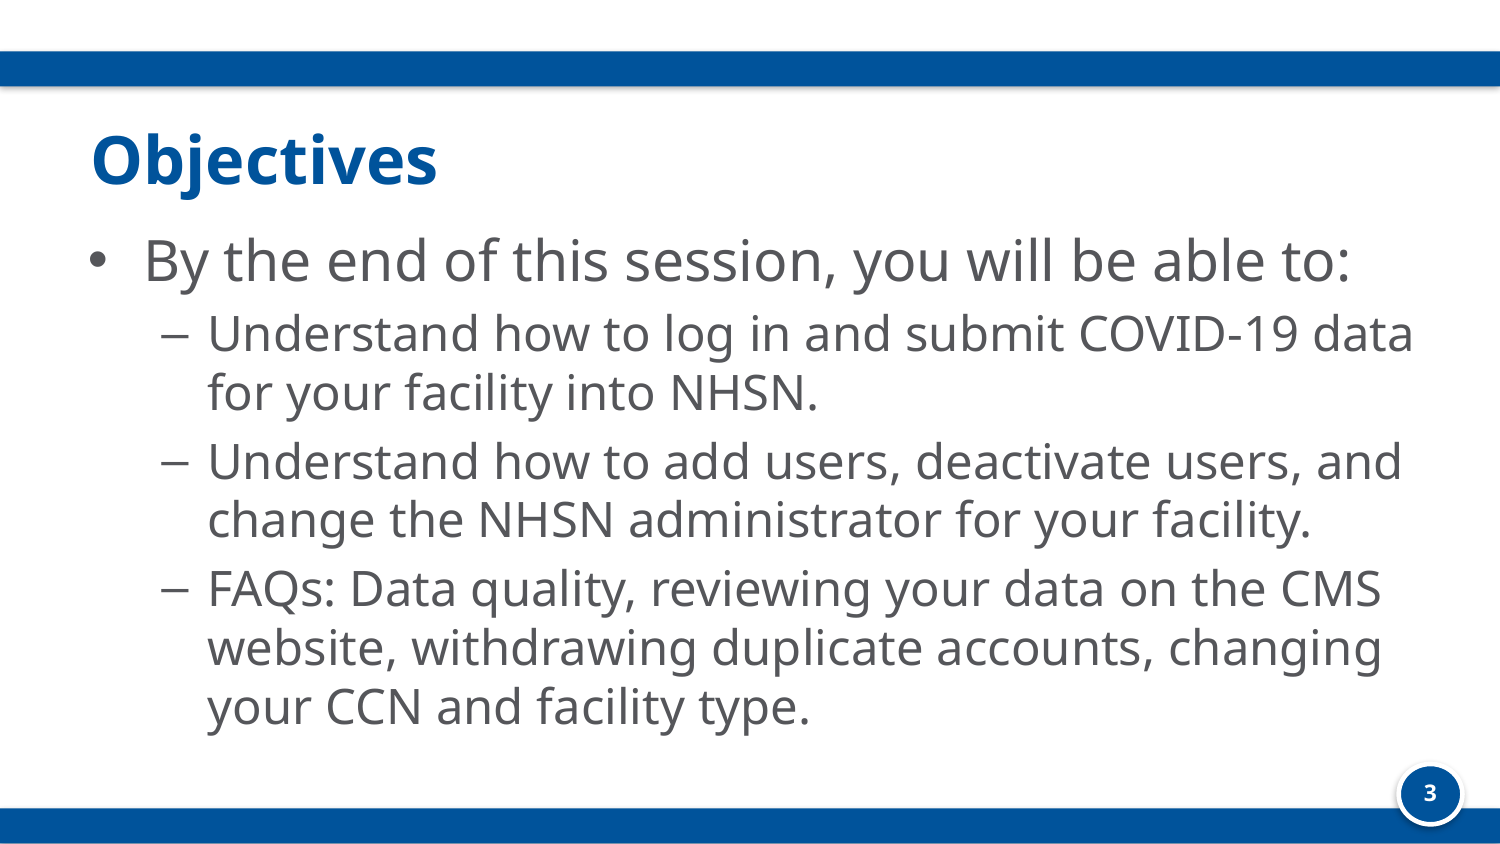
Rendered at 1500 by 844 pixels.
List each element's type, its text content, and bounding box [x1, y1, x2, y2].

title Objectives [75, 110, 1423, 190]
list By the end of this session, you will be able to: Understand how to log in and submit COVID-19 data for your facility into NHSN. Understand how to add users, deactivate users, and change the NHSN administrator for your facility. FAQs: Data quality, reviewing your data on the CMS website, withdrawing duplicate accounts, changing your CCN and facility type. [72, 217, 1440, 764]
